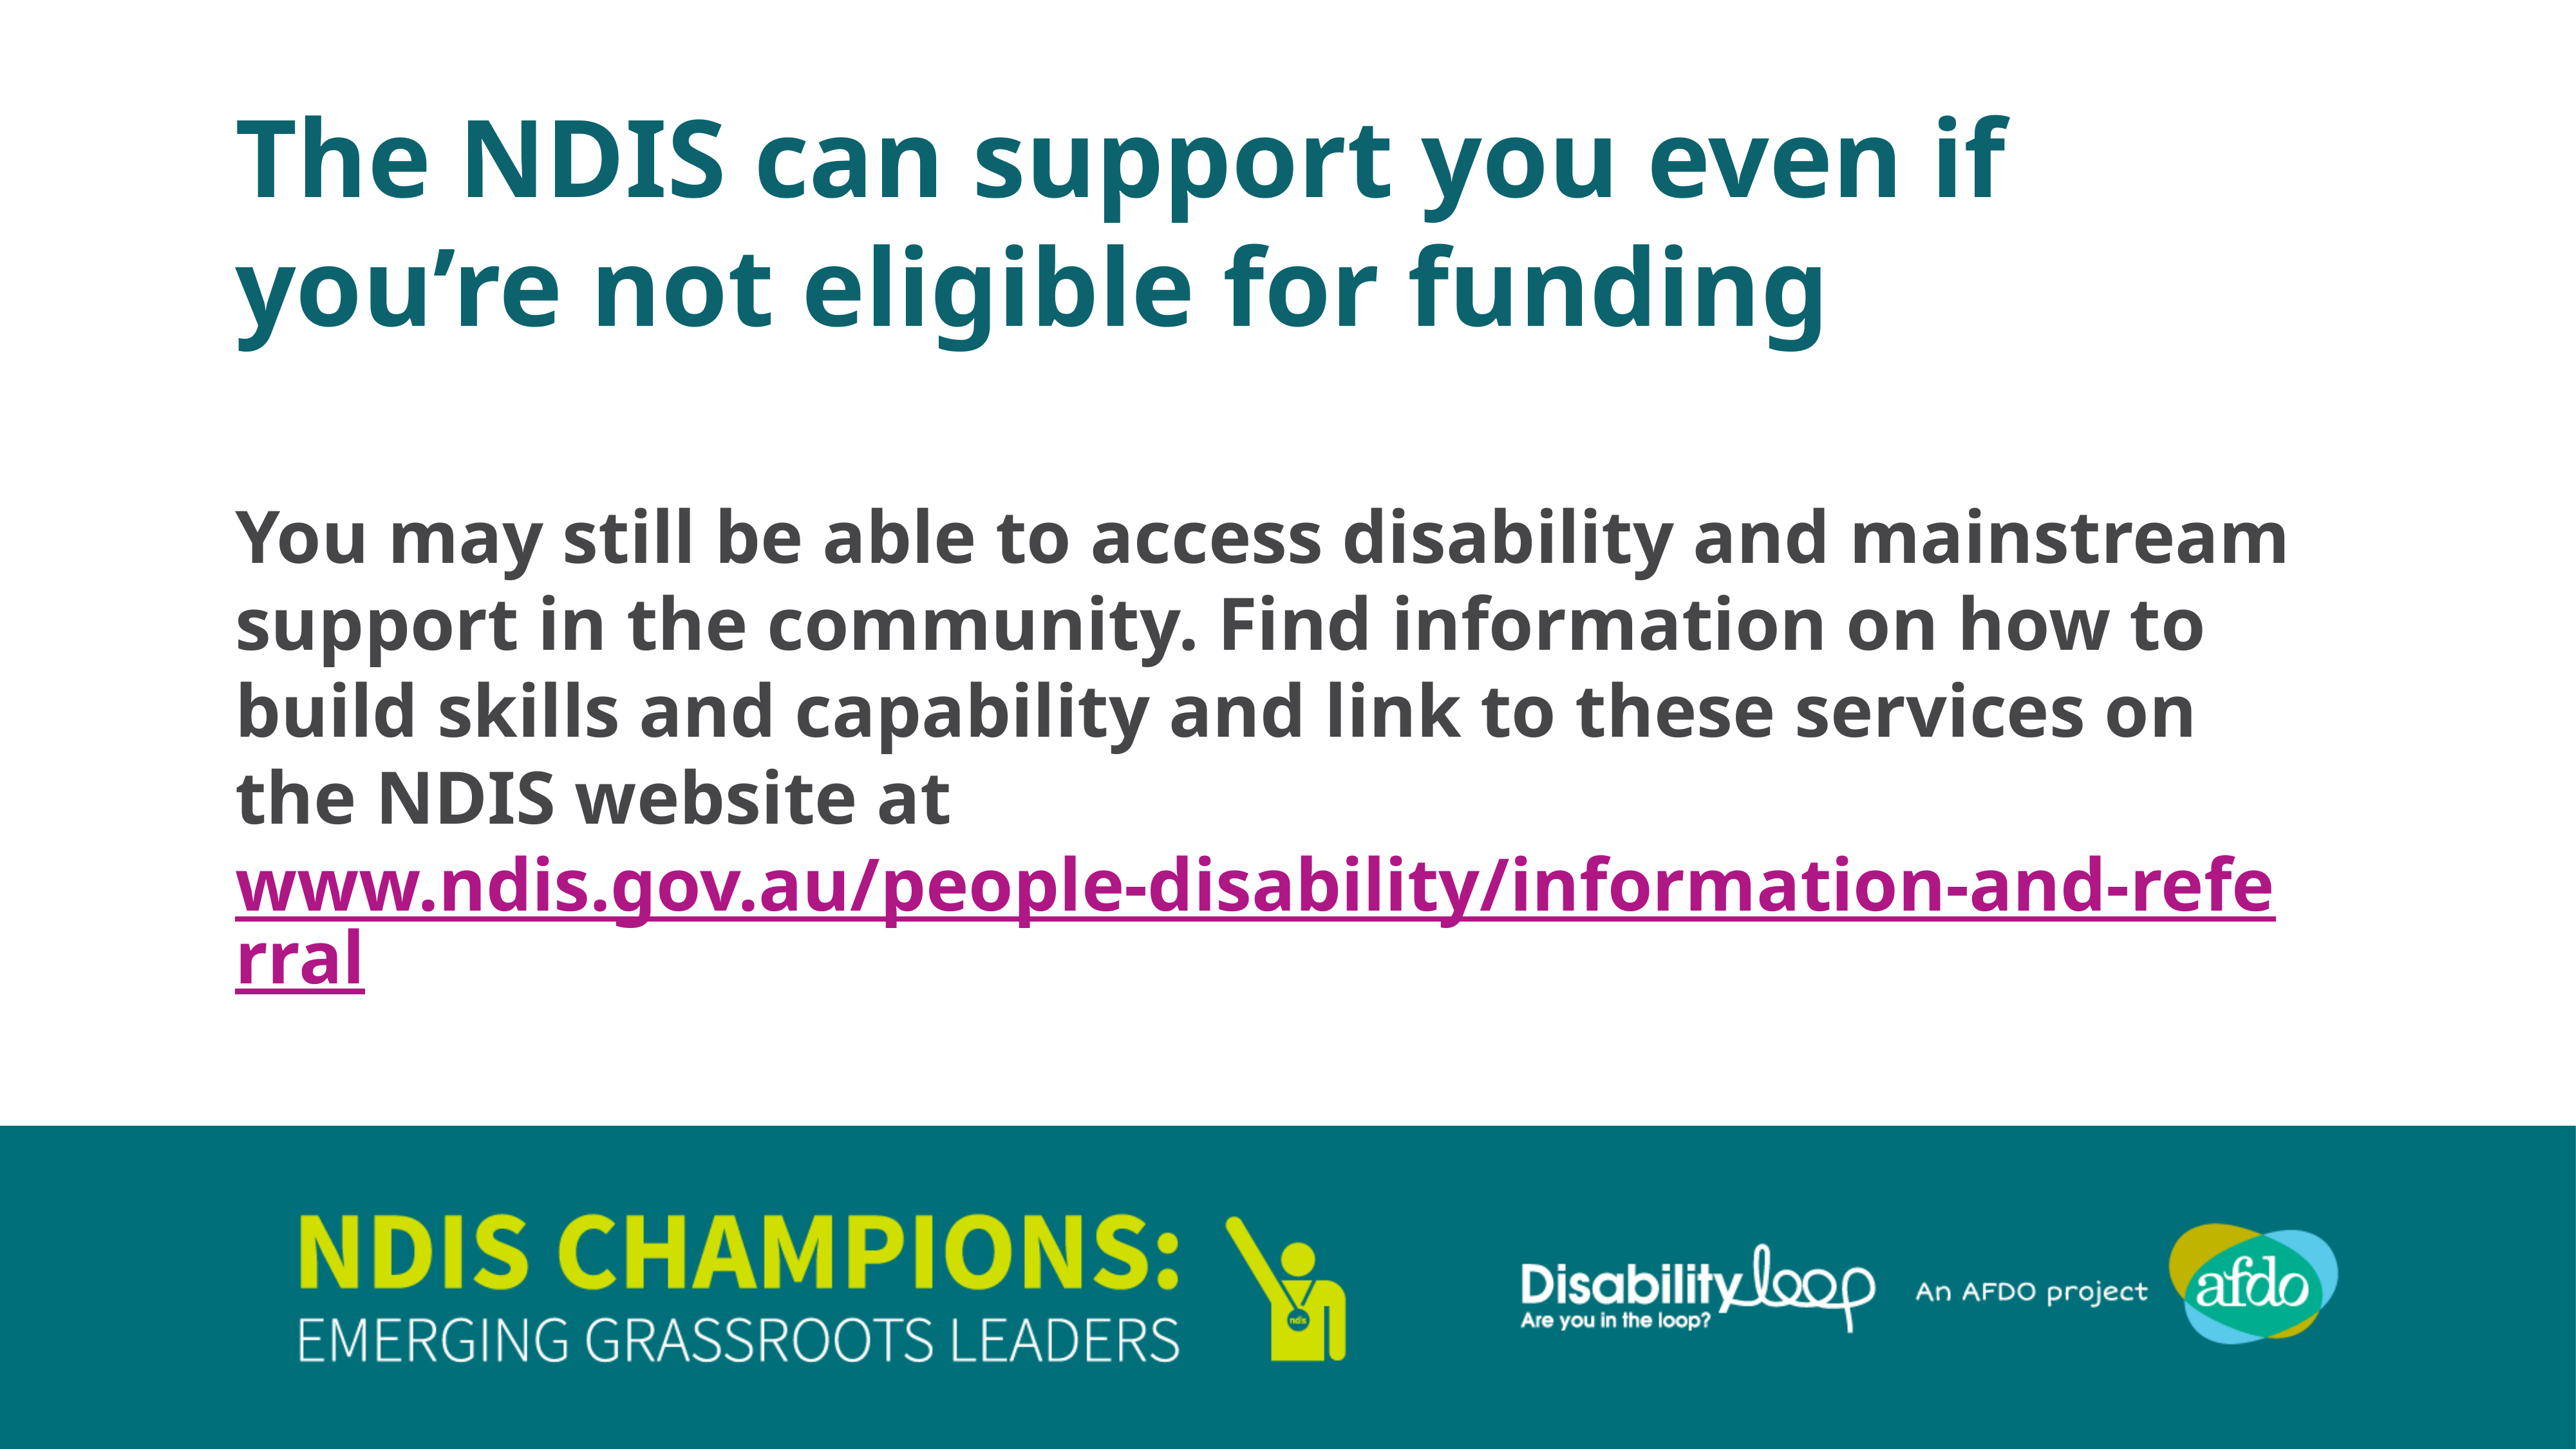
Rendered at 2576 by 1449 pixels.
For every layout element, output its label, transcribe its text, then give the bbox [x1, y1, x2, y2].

picture [0, 1126, 2576, 1449]
text_box You may still be able to access disability and mainstream support in the community. Find information on how to build skills and capability and link to these services on the NDIS website at www.ndis.gov.au/people-disability/information-and-referral [225, 225, 2310, 1029]
text_box The NDIS can support you even if you’re not eligible for funding [225, 85, 2345, 353]
